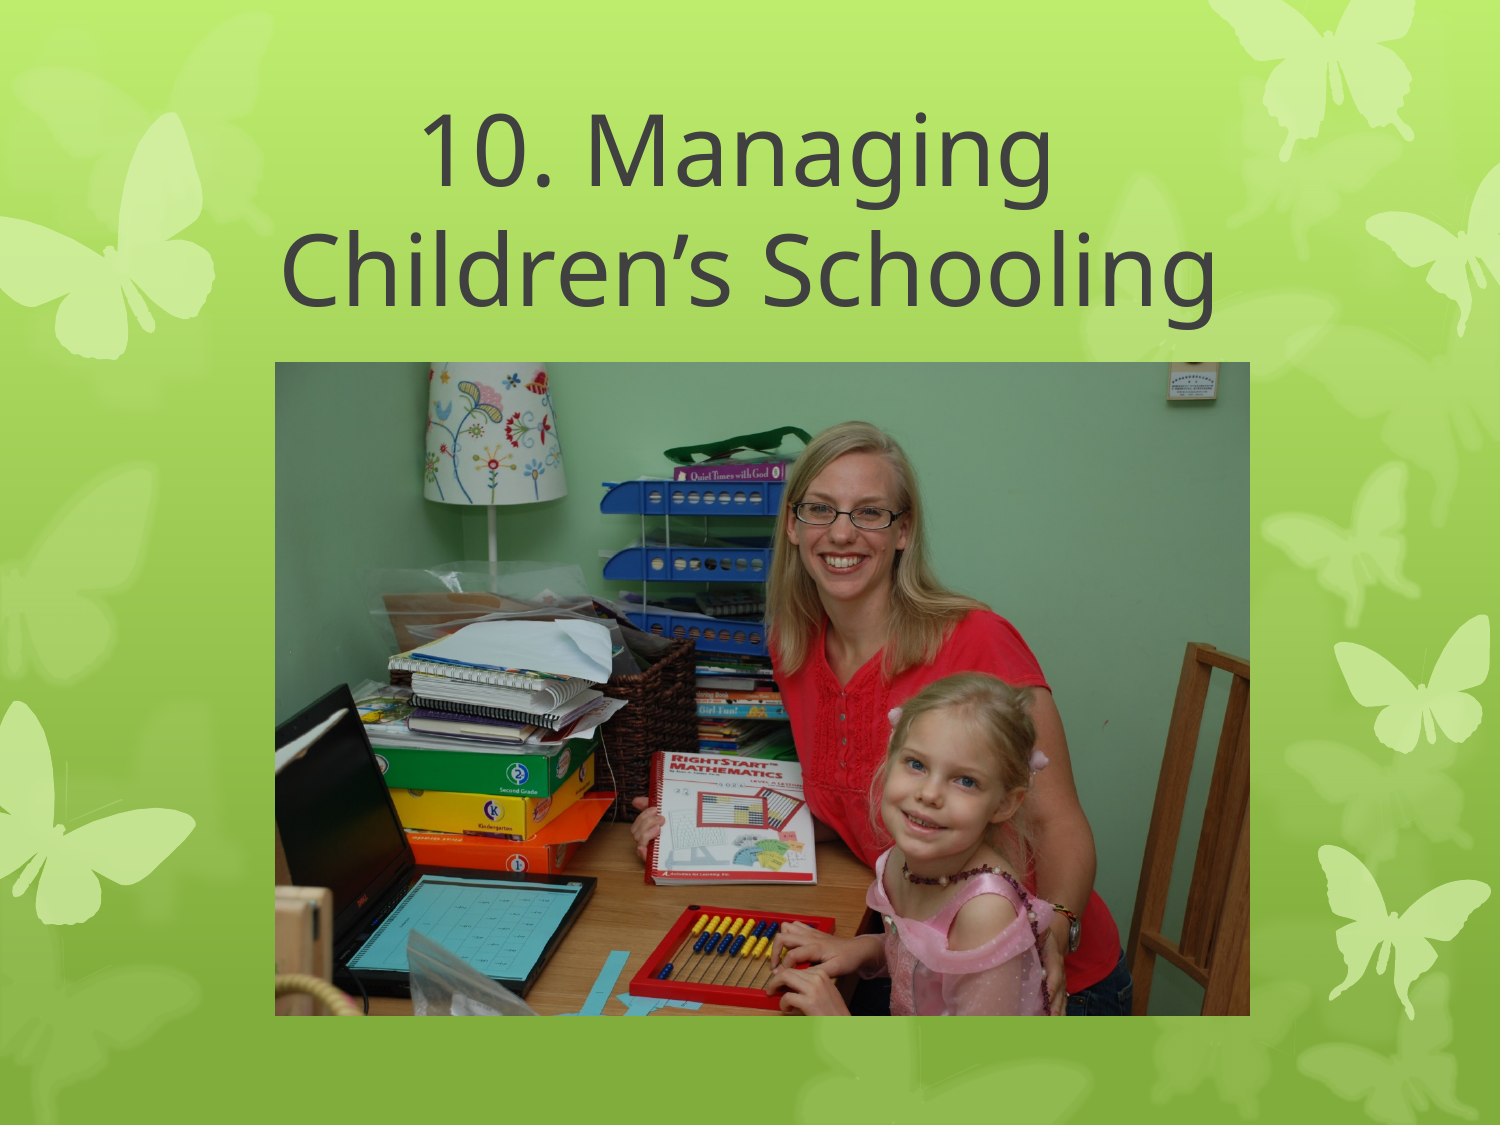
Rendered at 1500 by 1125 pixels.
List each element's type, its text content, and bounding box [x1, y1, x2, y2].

title 10. Managing Children’s Schooling [165, 87, 1335, 325]
picture [274, 361, 1251, 1016]
